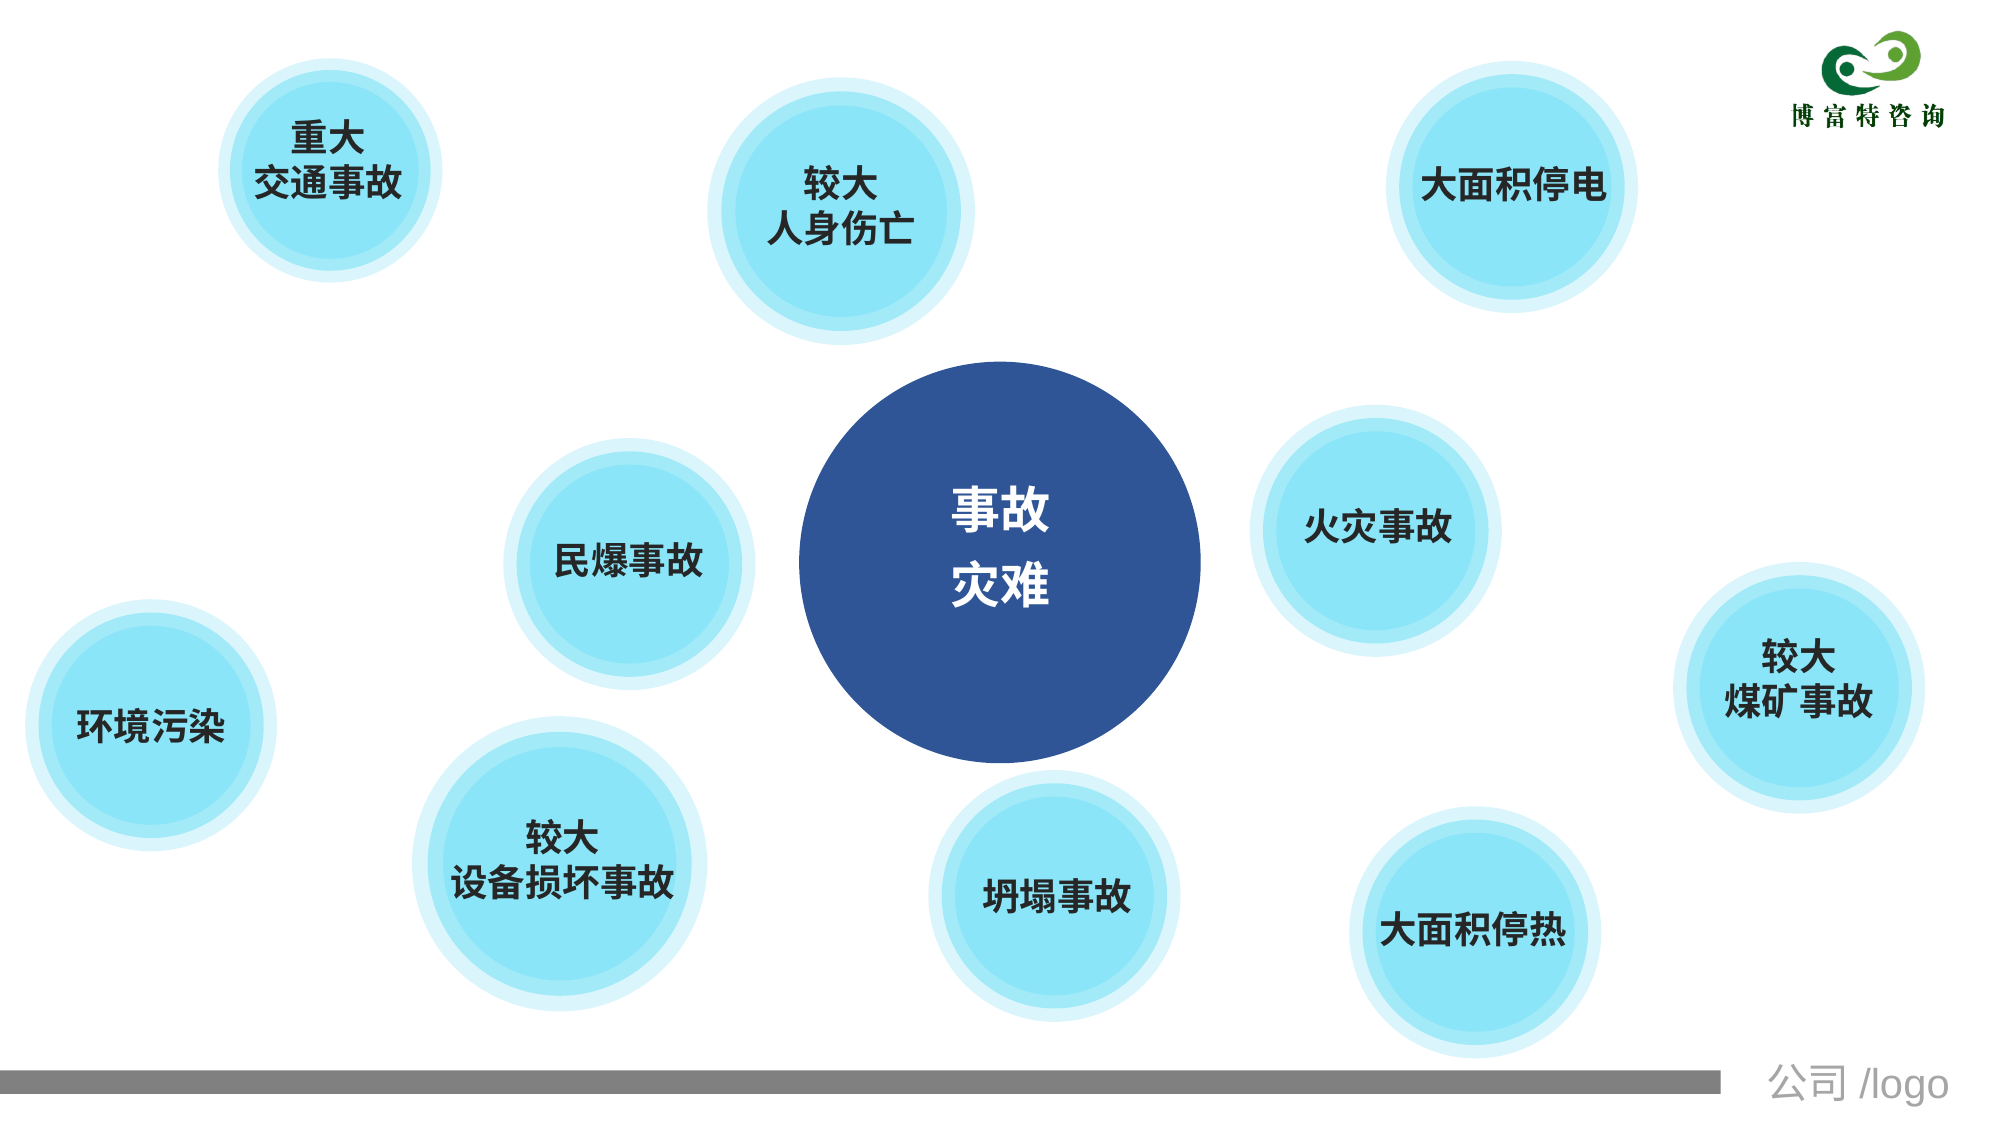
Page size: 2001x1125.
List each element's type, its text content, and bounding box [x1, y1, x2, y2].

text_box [218, 58, 443, 283]
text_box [25, 599, 278, 852]
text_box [707, 77, 975, 346]
text_box [798, 360, 1202, 765]
text_box [0, 1069, 1722, 1095]
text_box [1385, 60, 1639, 314]
picture [1772, 30, 1969, 131]
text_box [1673, 561, 1926, 814]
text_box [503, 437, 756, 691]
text_box 公司/logo [1751, 1049, 1988, 1114]
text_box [411, 716, 708, 1012]
text_box 事故 灾难 [905, 456, 1095, 621]
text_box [1249, 404, 1502, 657]
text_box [928, 769, 1181, 1022]
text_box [1349, 806, 1602, 1059]
